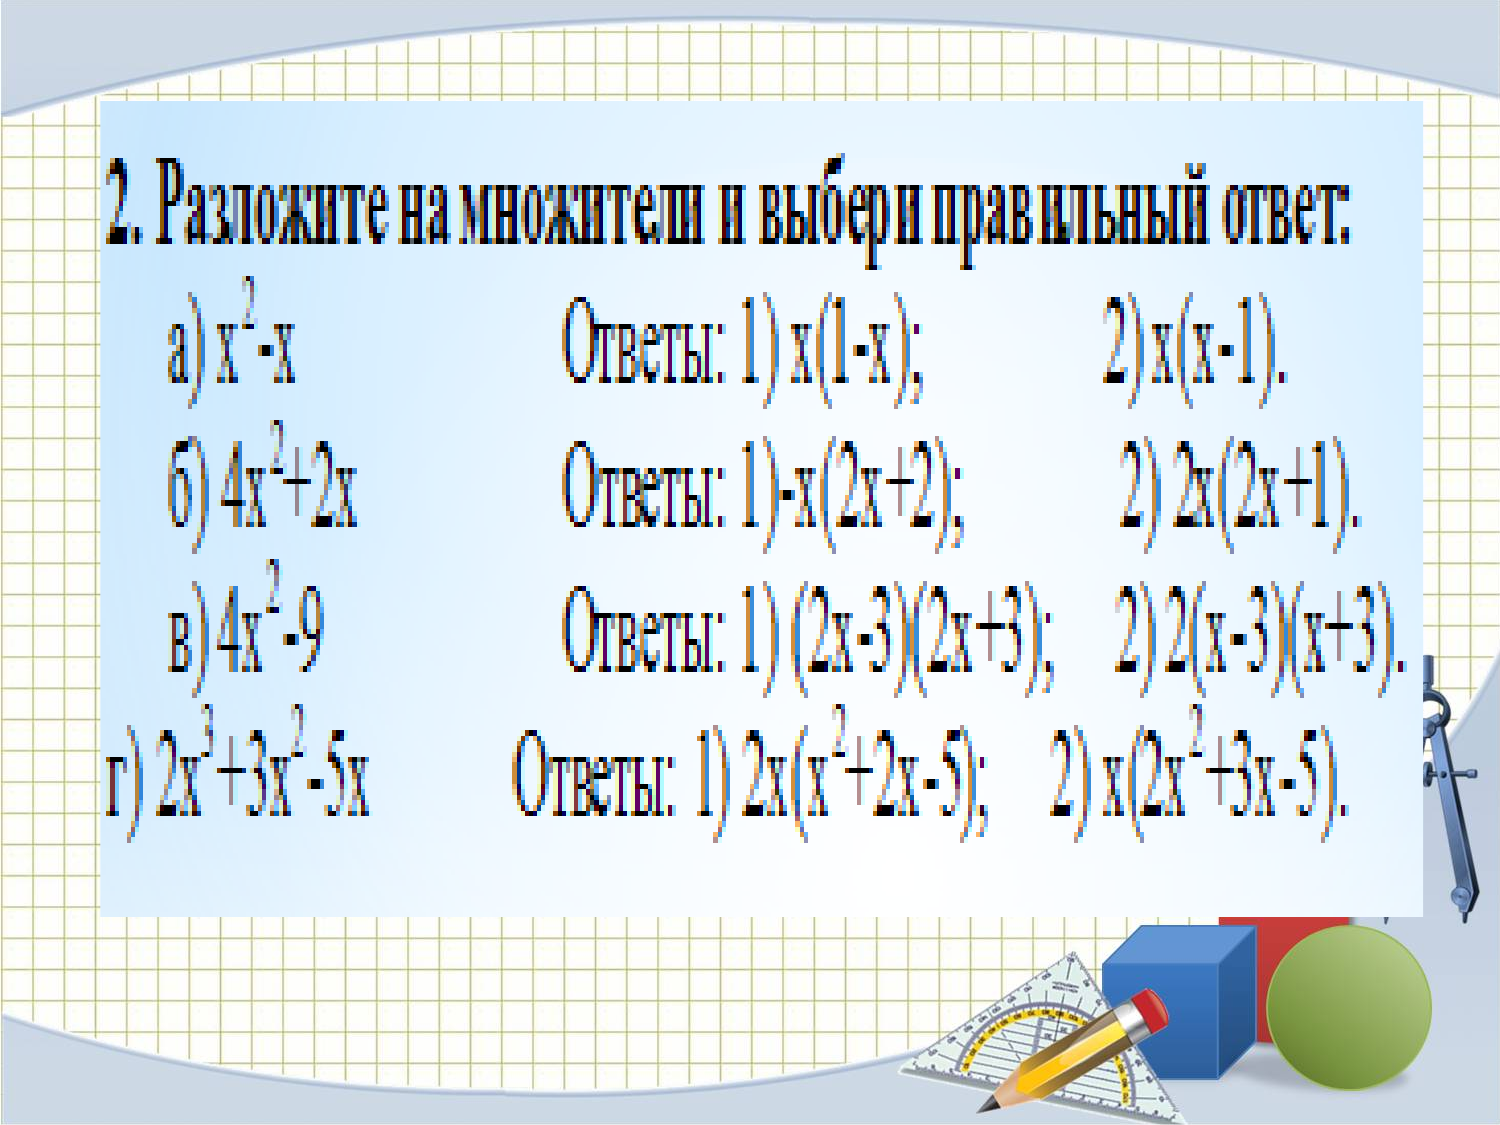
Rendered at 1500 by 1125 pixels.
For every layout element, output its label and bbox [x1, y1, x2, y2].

picture [0, 0, 1500, 1125]
list [100, 101, 1424, 918]
